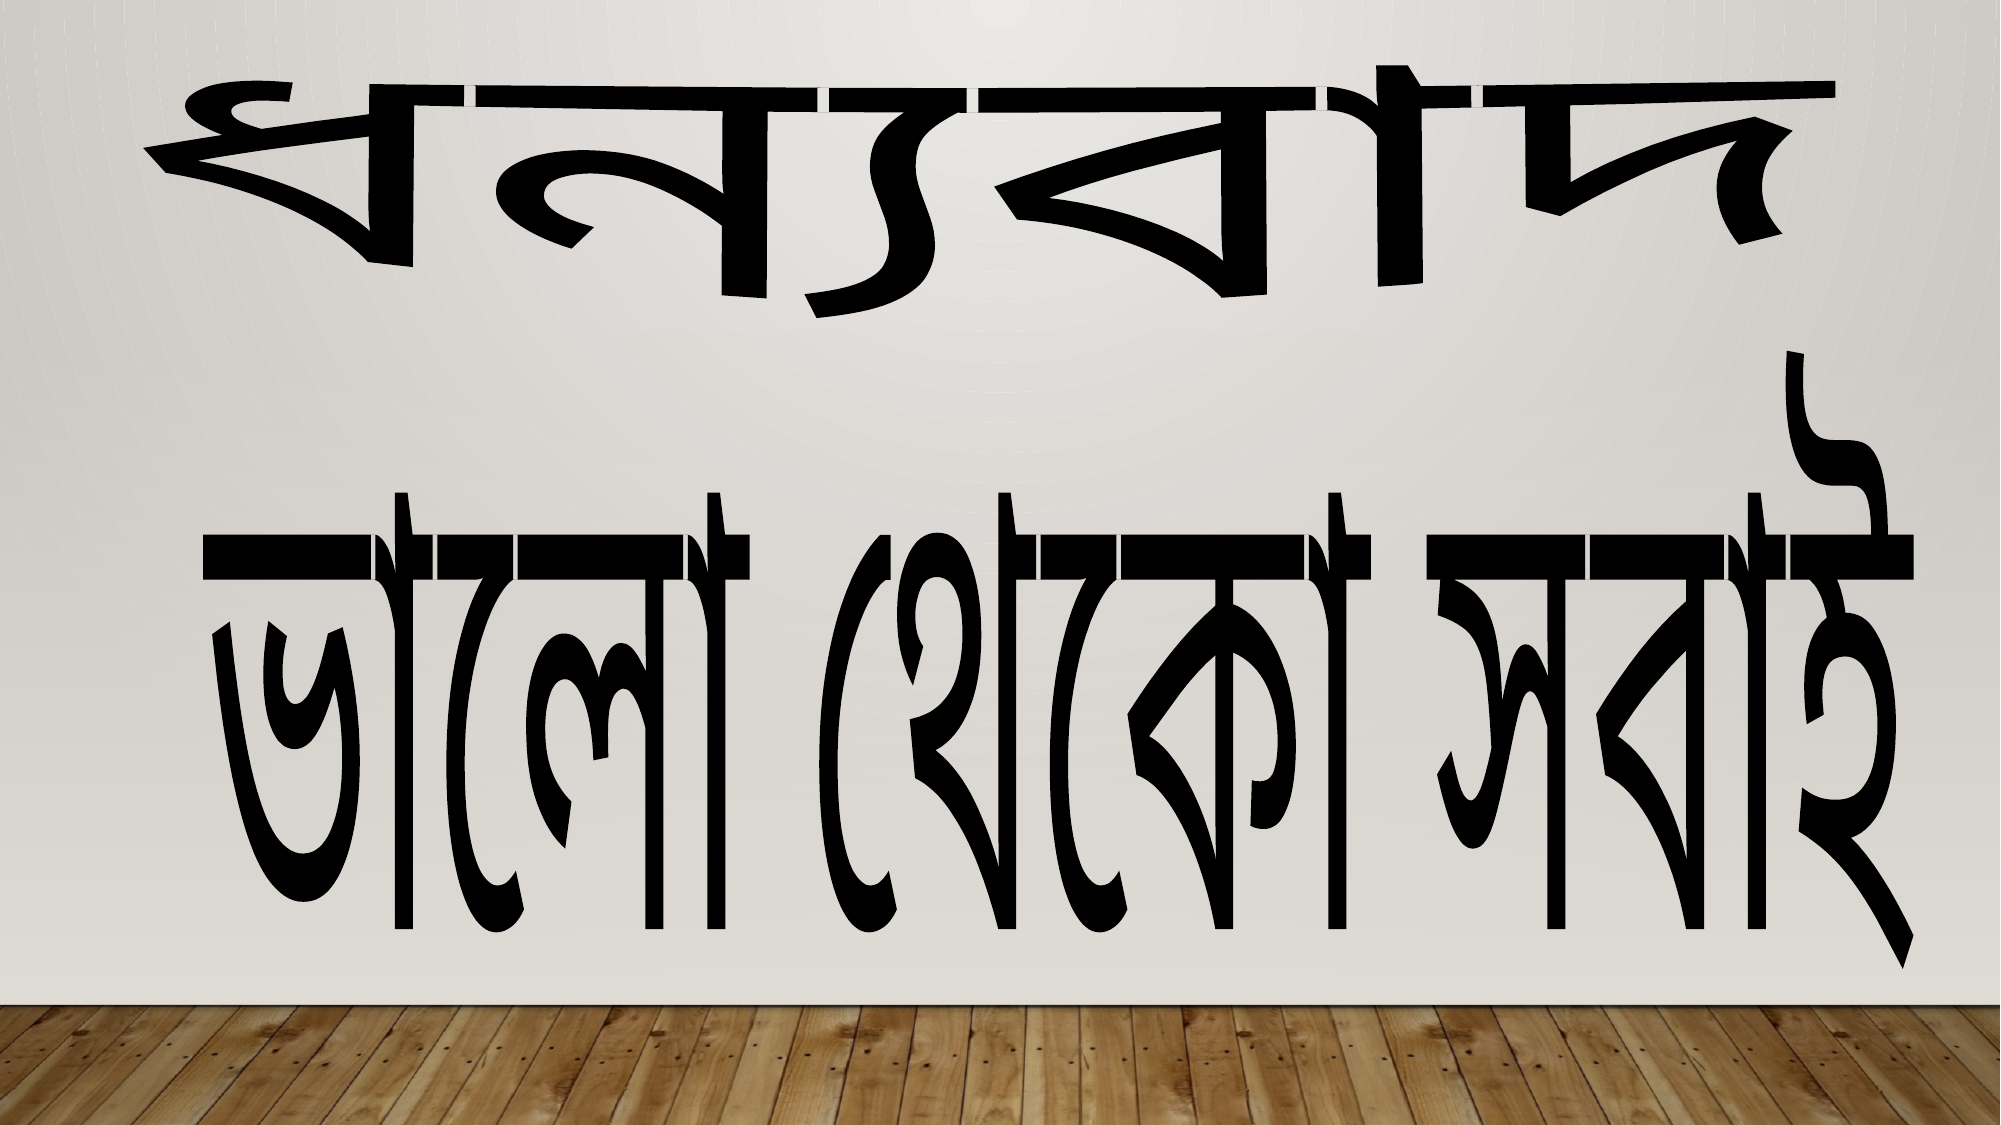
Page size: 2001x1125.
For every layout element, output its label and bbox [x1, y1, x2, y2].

picture [0, 1005, 2000, 1125]
